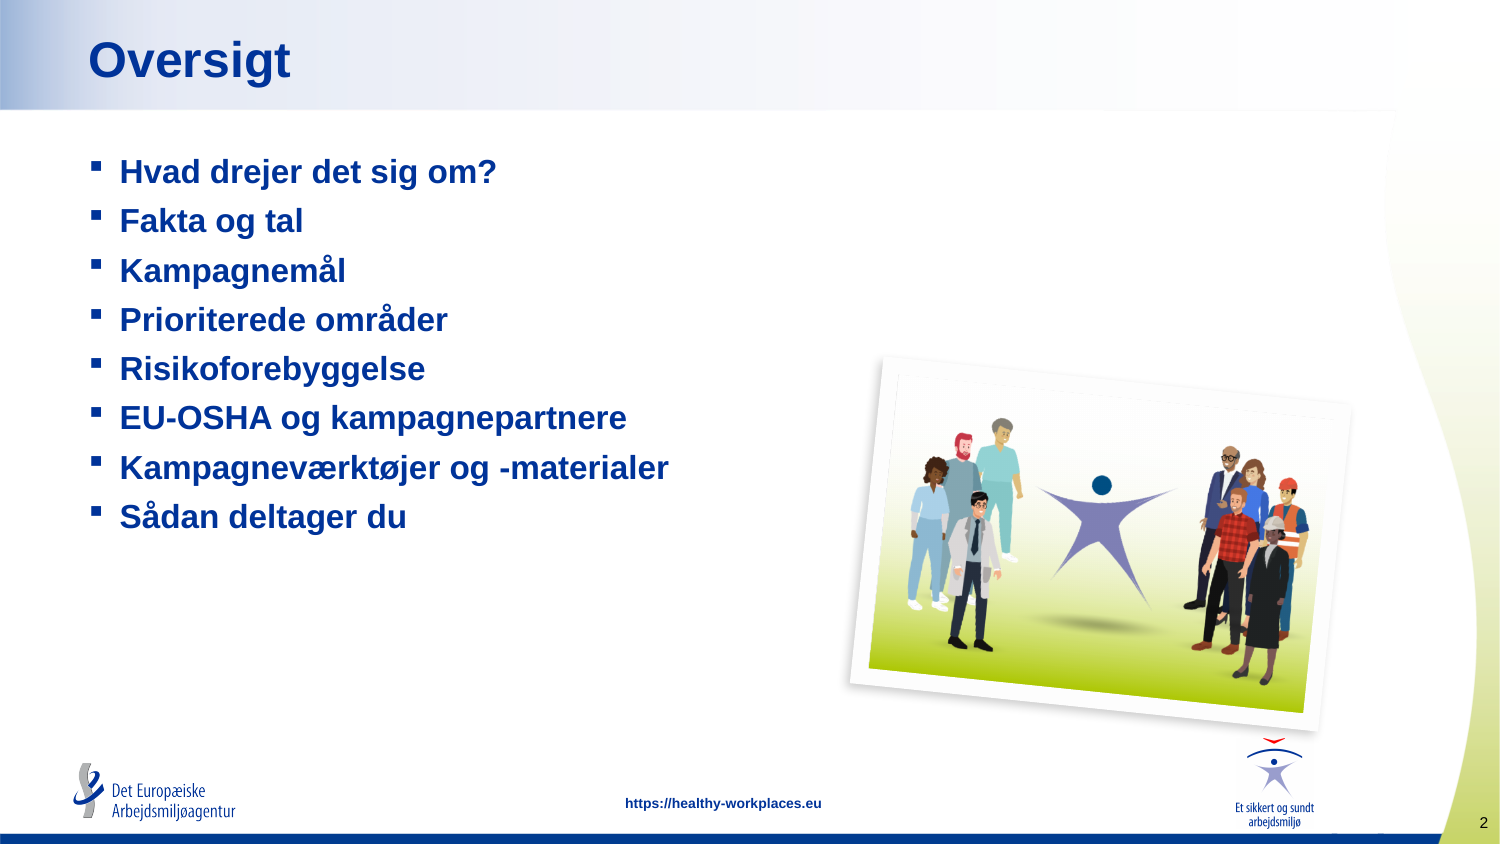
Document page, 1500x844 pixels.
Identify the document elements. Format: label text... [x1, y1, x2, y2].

list Hvad drejer det sig om? Fakta og tal Kampagnemål Prioriterede områder Risikoforebyggelse EU-OSHA og kampagnepartnere Kampagneværktøjer og -materialer Sådan deltager du [88, 150, 1025, 625]
picture [0, 0, 1500, 844]
text_box Oversigt [88, 27, 1314, 88]
